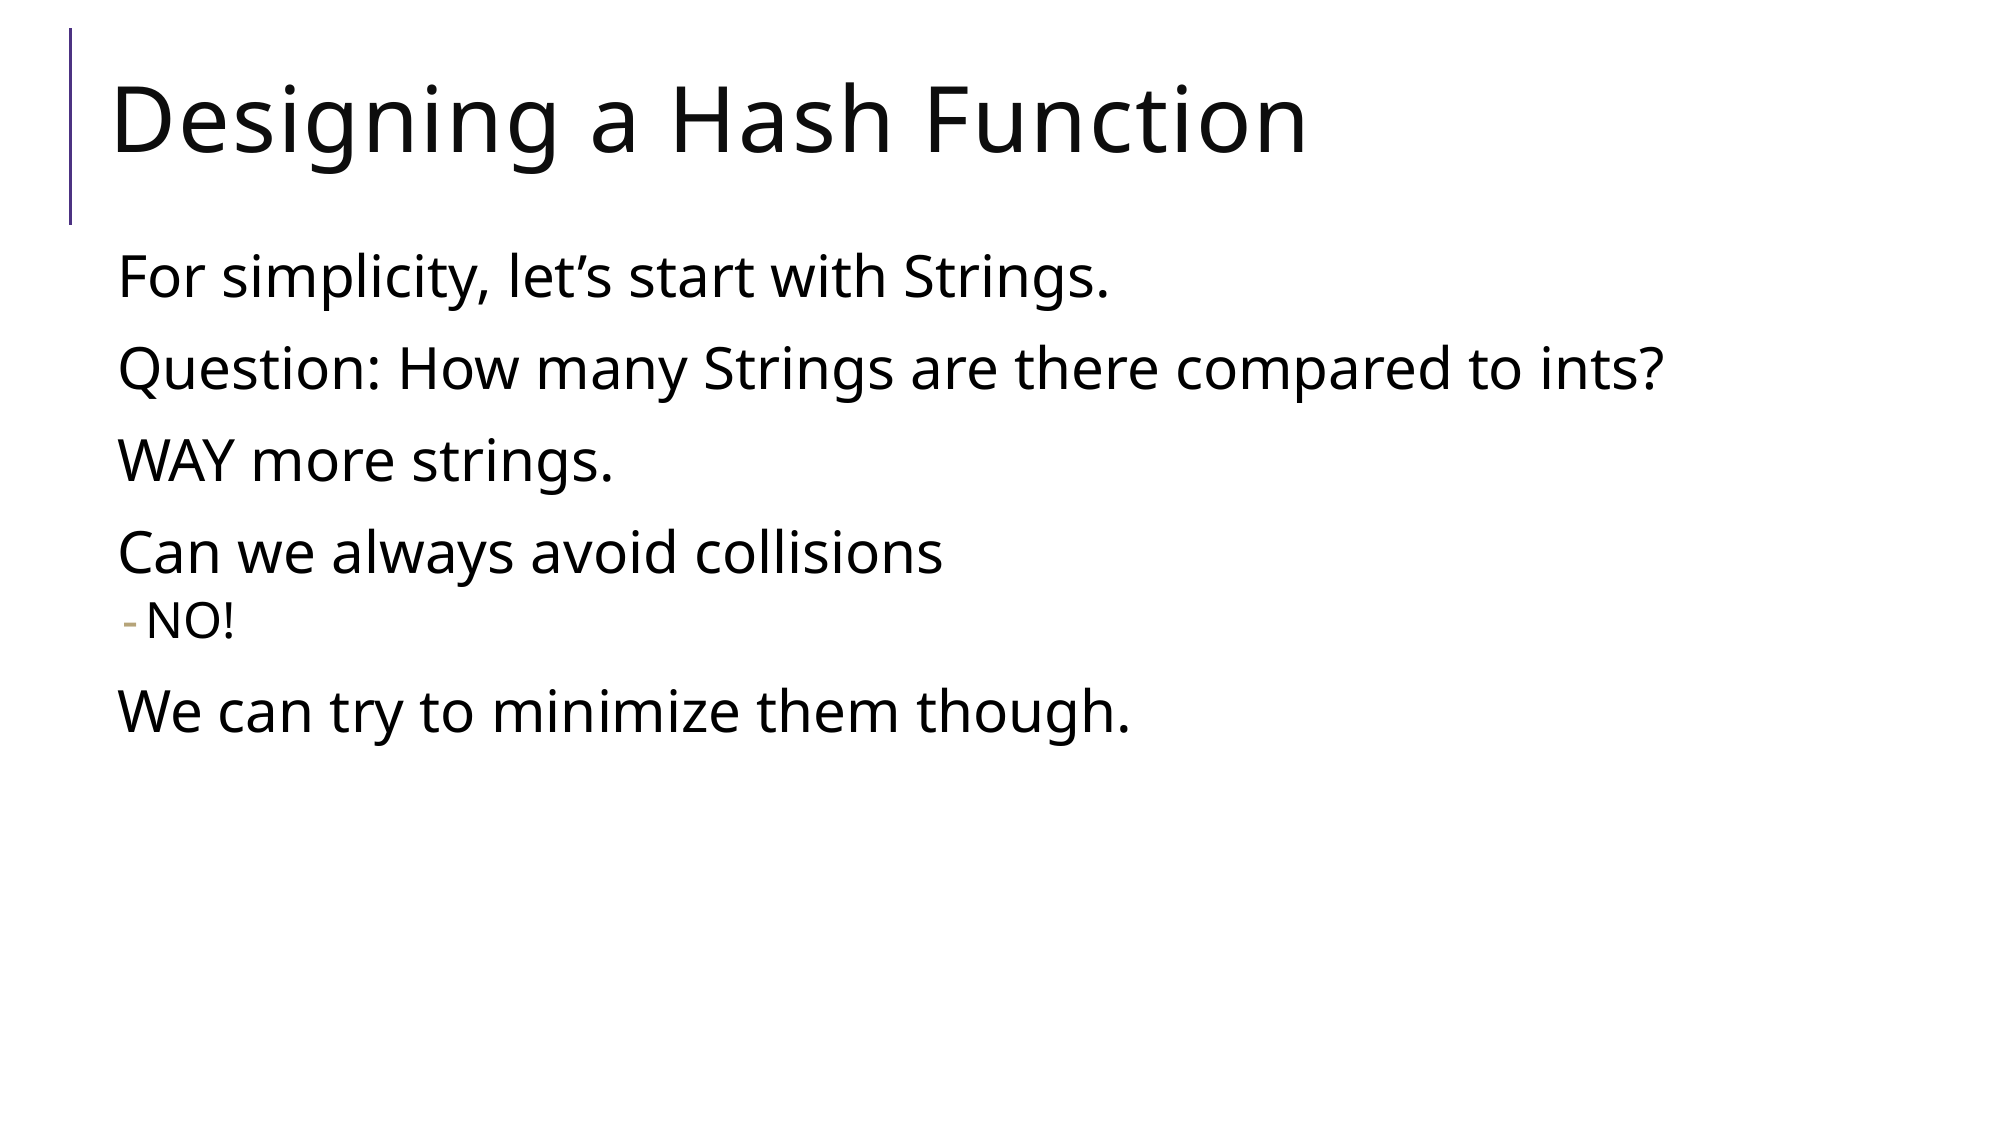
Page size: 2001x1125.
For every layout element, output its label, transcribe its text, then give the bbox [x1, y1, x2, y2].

list For simplicity, let’s start with Strings. Question: How many Strings are there compared to ints? WAY more strings. Can we always avoid collisions NO! We can try to minimize them though. [94, 240, 1930, 1035]
title Designing a Hash Function [94, 43, 1930, 210]
